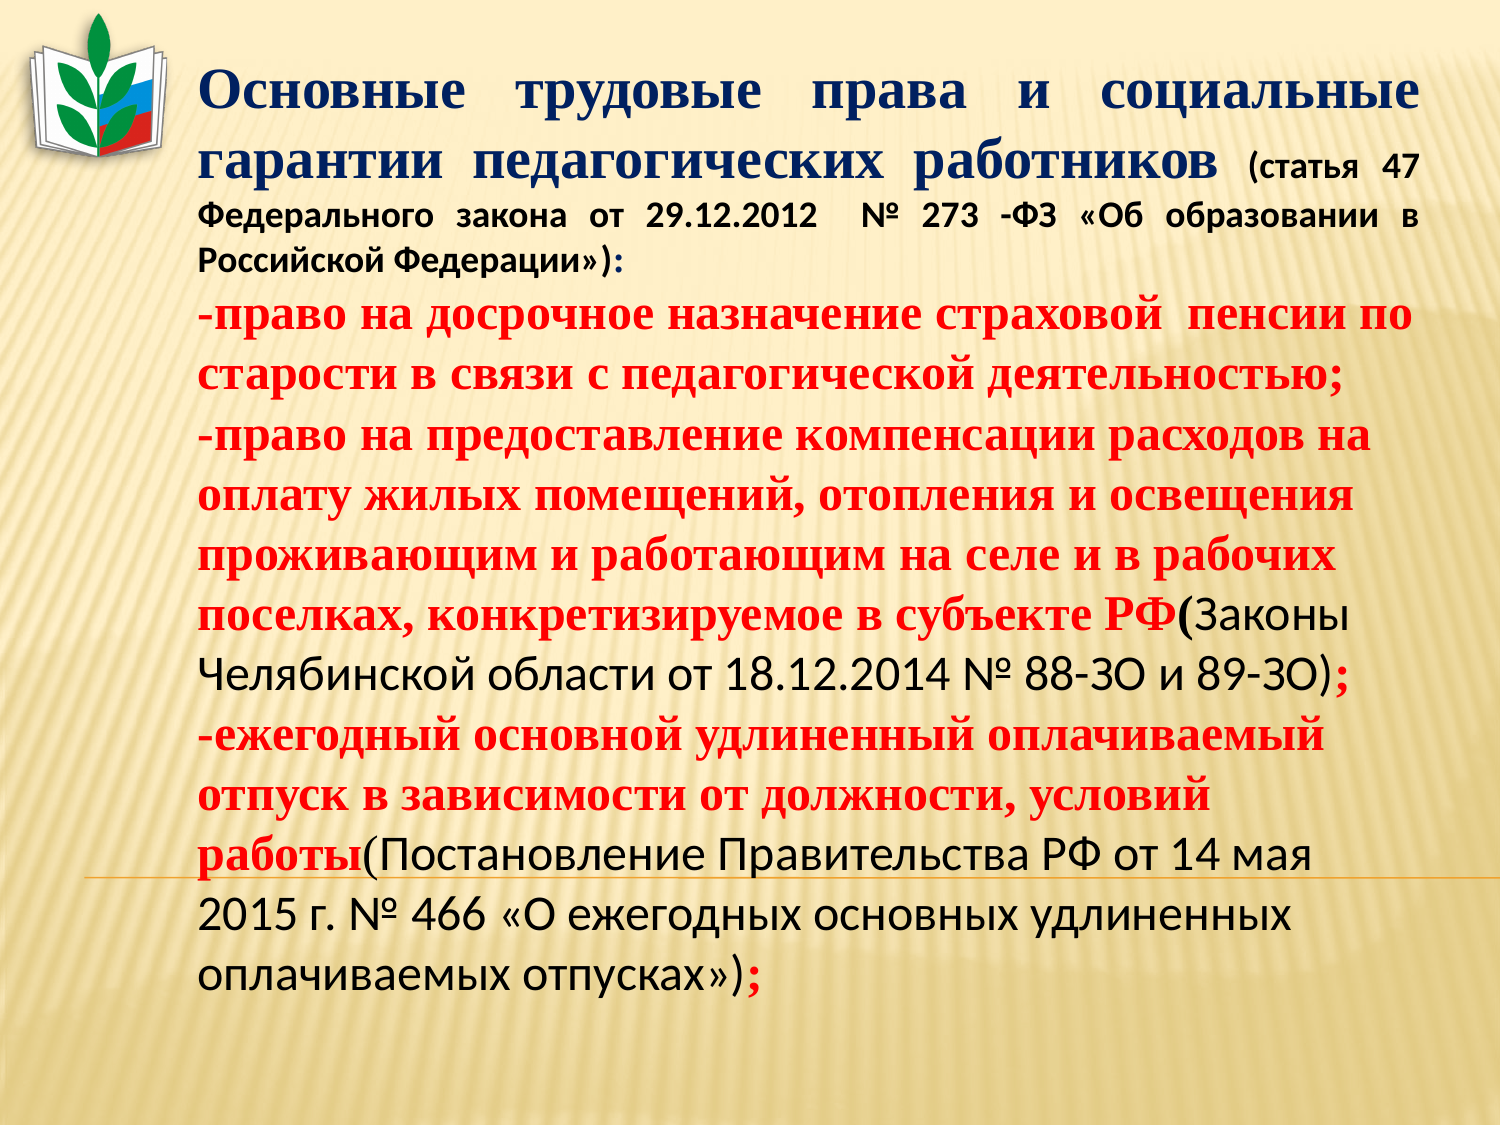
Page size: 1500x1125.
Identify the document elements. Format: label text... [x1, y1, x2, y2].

text_box Основные трудовые права и социальные гарантии педагогических работников (статья 47 Федерального закона от 29.12.2012 № 273 -ФЗ «Об образовании в Российской Федерации»): -право на досрочное назначение страховой пенсии по старости в связи с педагогической деятельностью; -право на предоставление компенсации расходов на оплату жилых помещений, отопления и освещения проживающим и работающим на селе и в рабочих поселках, конкретизируемое в субъекте РФ(Законы Челябинской области от 18.12.2014 № 88-ЗО и 89-ЗО); -ежегодный основной удлиненный оплачиваемый отпуск в зависимости от должности, условий работы(Постановление Правительства РФ от 14 мая 2015 г. № 466 «О ежегодных основных удлиненных оплачиваемых отпусках»); [182, 42, 1435, 1108]
picture [29, 13, 168, 158]
